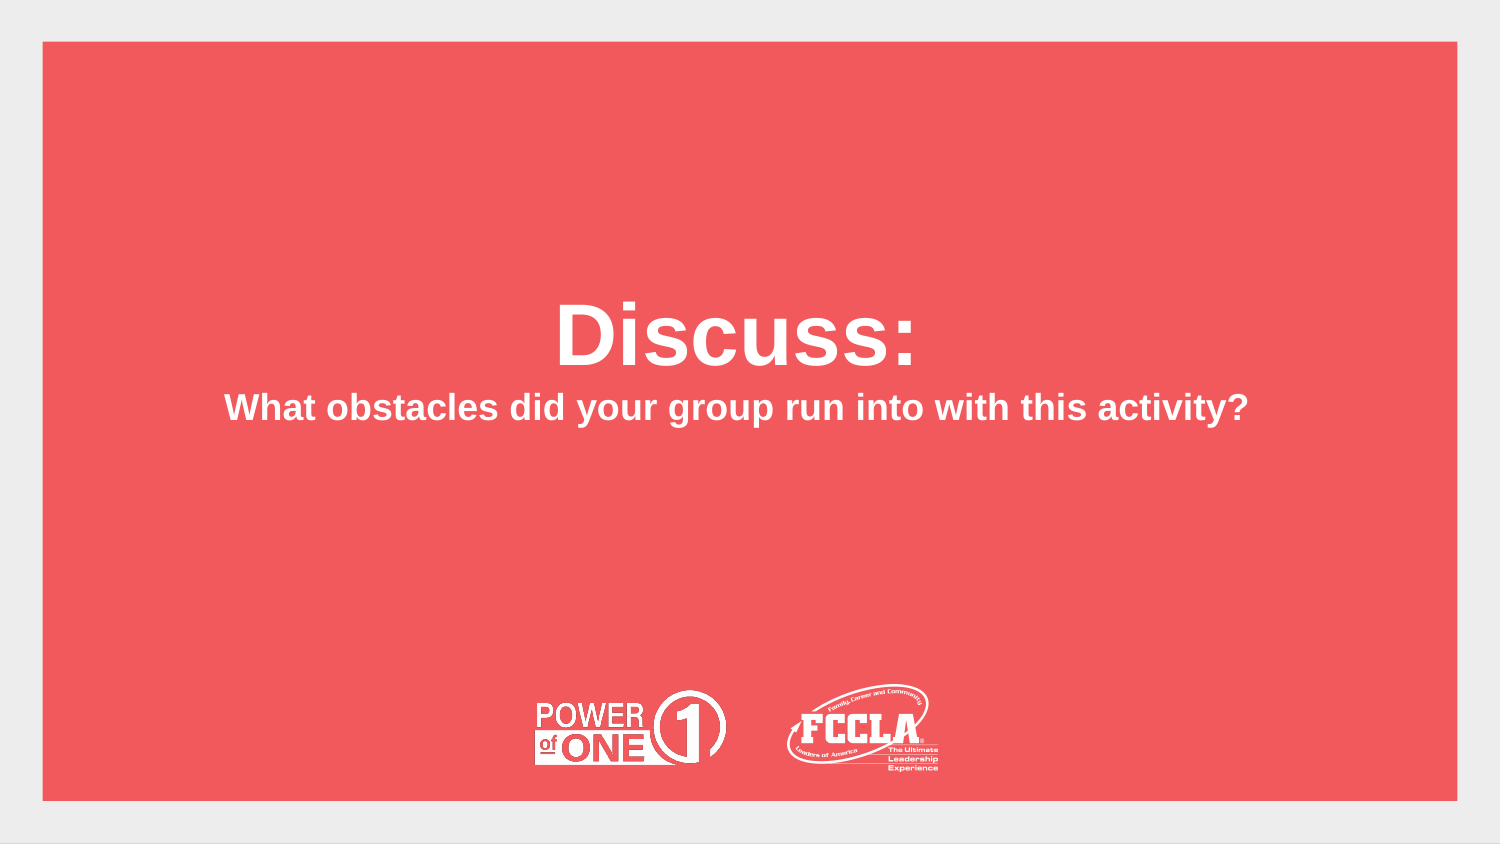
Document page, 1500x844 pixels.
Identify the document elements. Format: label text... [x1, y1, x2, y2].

picture [479, 642, 938, 844]
text_box Discuss: What obstacles did your group run into with this activity? [37, 284, 1438, 485]
